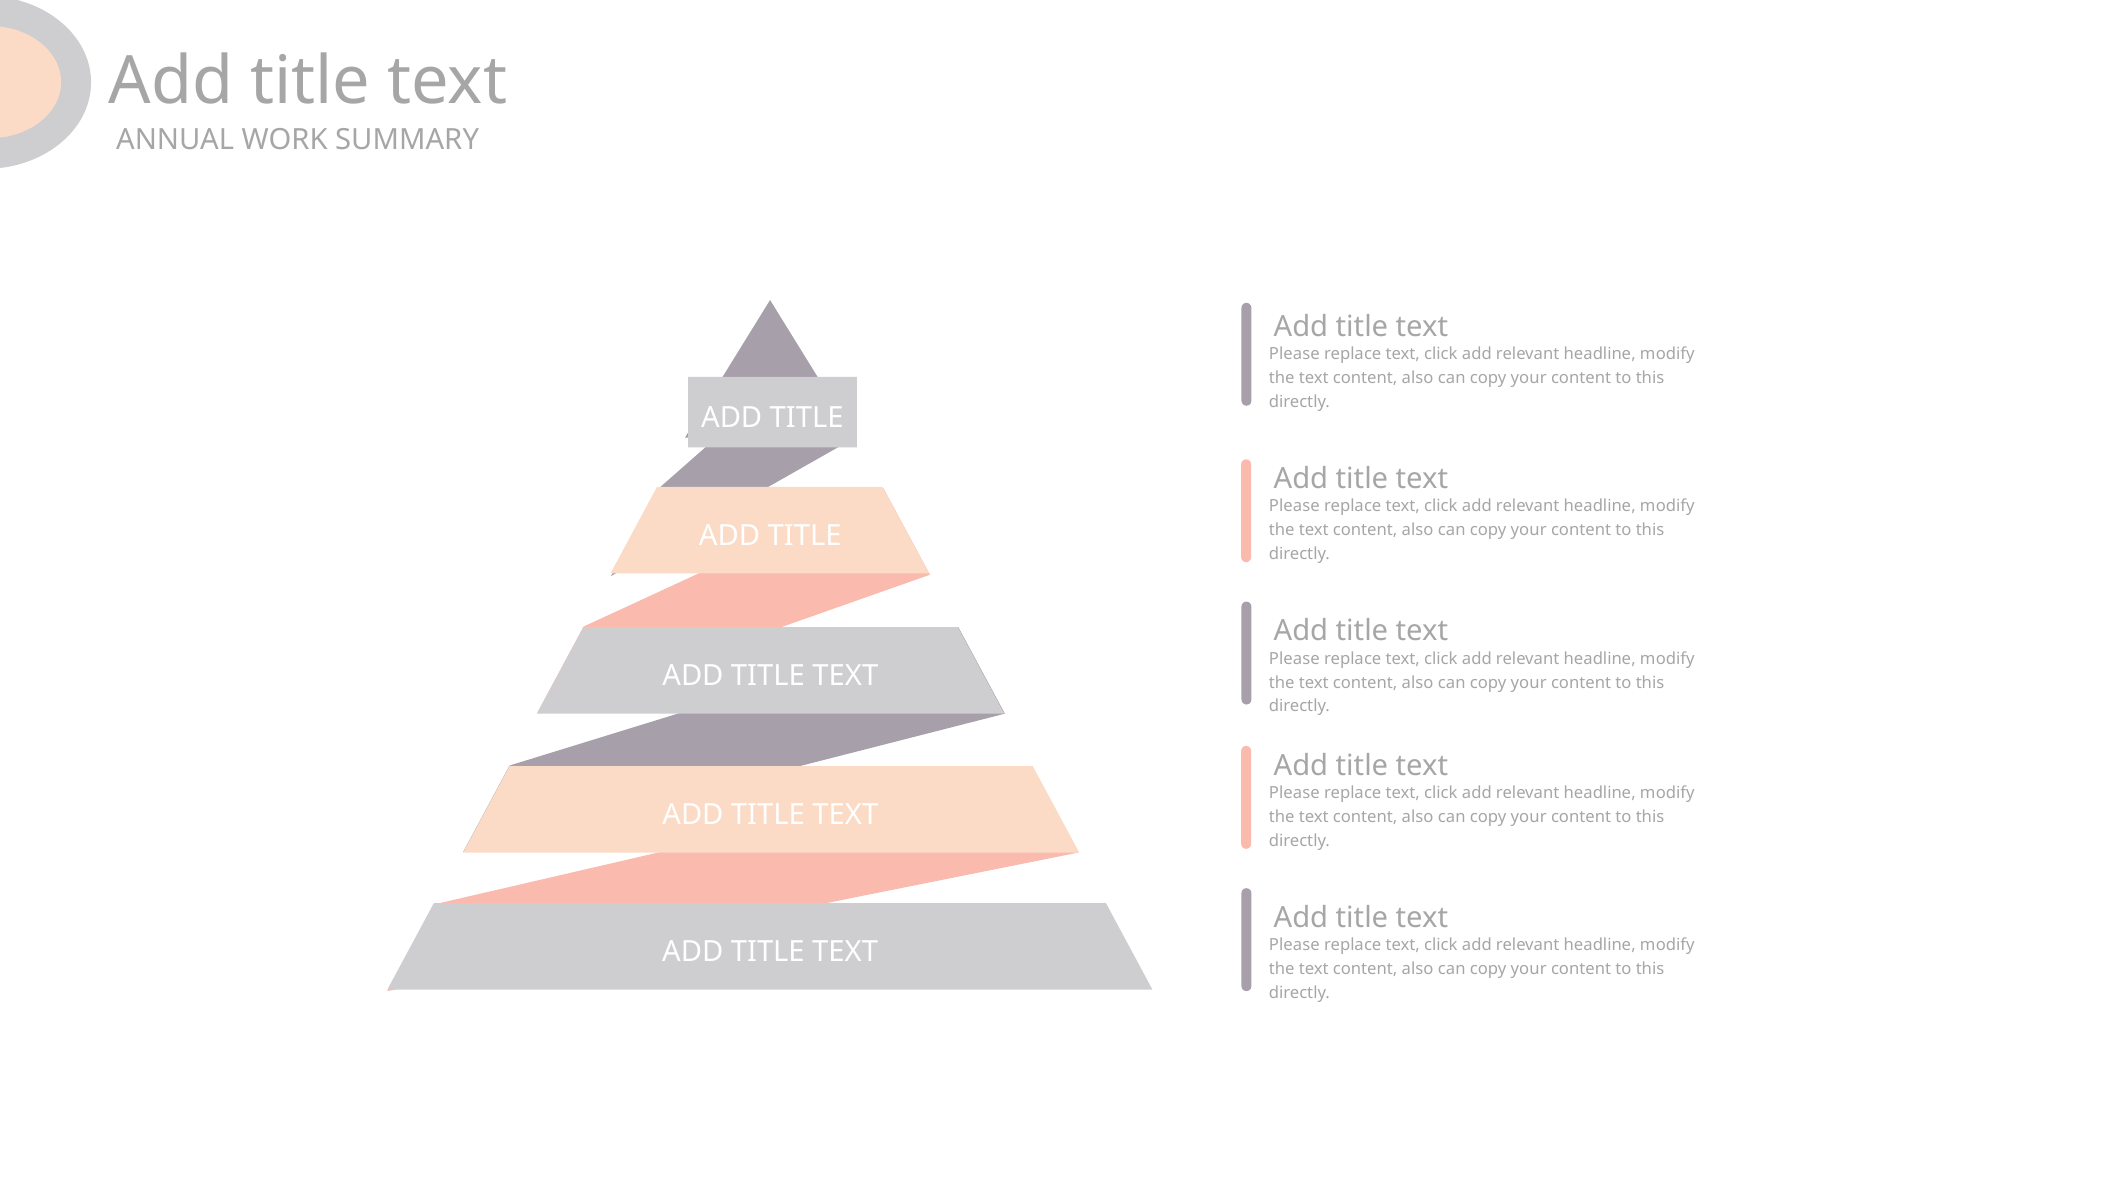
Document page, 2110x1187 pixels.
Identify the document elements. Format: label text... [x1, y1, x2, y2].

text_box [1240, 600, 1253, 706]
text_box [0, 25, 63, 139]
text_box [1240, 886, 1253, 993]
text_box Add title text [108, 36, 757, 117]
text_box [1268, 891, 1712, 1003]
text_box [440, 853, 1077, 903]
text_box ANNUAL WORK SUMMARY [108, 119, 570, 155]
text_box [661, 448, 837, 486]
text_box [1268, 604, 1712, 717]
text_box [509, 714, 1004, 766]
text_box [1240, 301, 1253, 407]
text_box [1268, 452, 1712, 565]
text_box [1240, 458, 1253, 564]
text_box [463, 766, 1080, 853]
text_box [0, 0, 93, 169]
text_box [610, 486, 929, 574]
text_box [684, 300, 857, 448]
text_box [583, 572, 930, 627]
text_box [1268, 300, 1712, 412]
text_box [387, 903, 1153, 990]
text_box [1240, 744, 1253, 850]
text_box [1268, 739, 1712, 851]
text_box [536, 627, 1005, 714]
